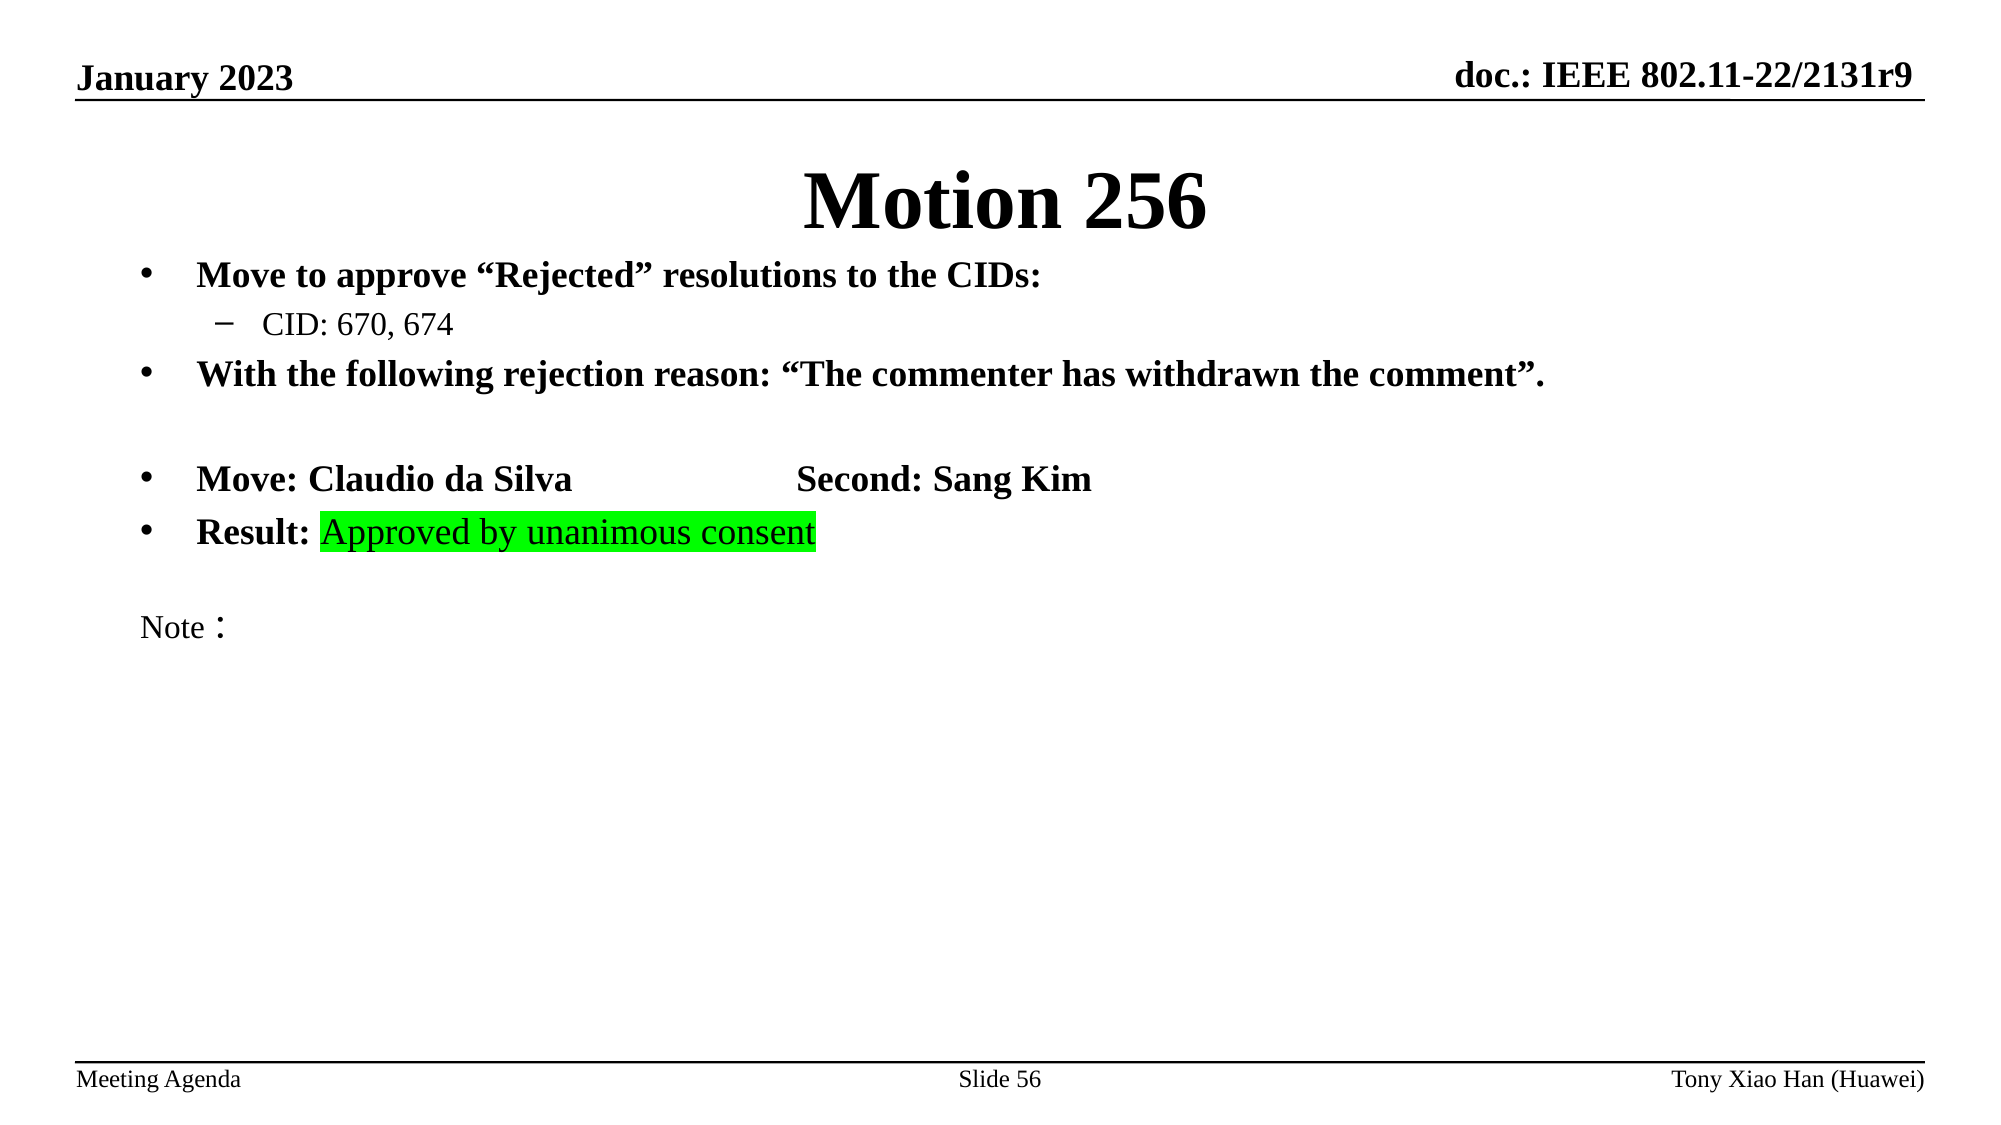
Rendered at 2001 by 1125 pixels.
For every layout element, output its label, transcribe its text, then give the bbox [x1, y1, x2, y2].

text_box Move to approve “Rejected” resolutions to the CIDs: CID: 670, 674 With the following rejection reason: “The commenter has withdrawn the comment”. Move: Claudio da Silva Second: Sang Kim Result: Approved by unanimous consent Note： [125, 212, 1888, 900]
text_box Motion 256 [368, 137, 1644, 212]
